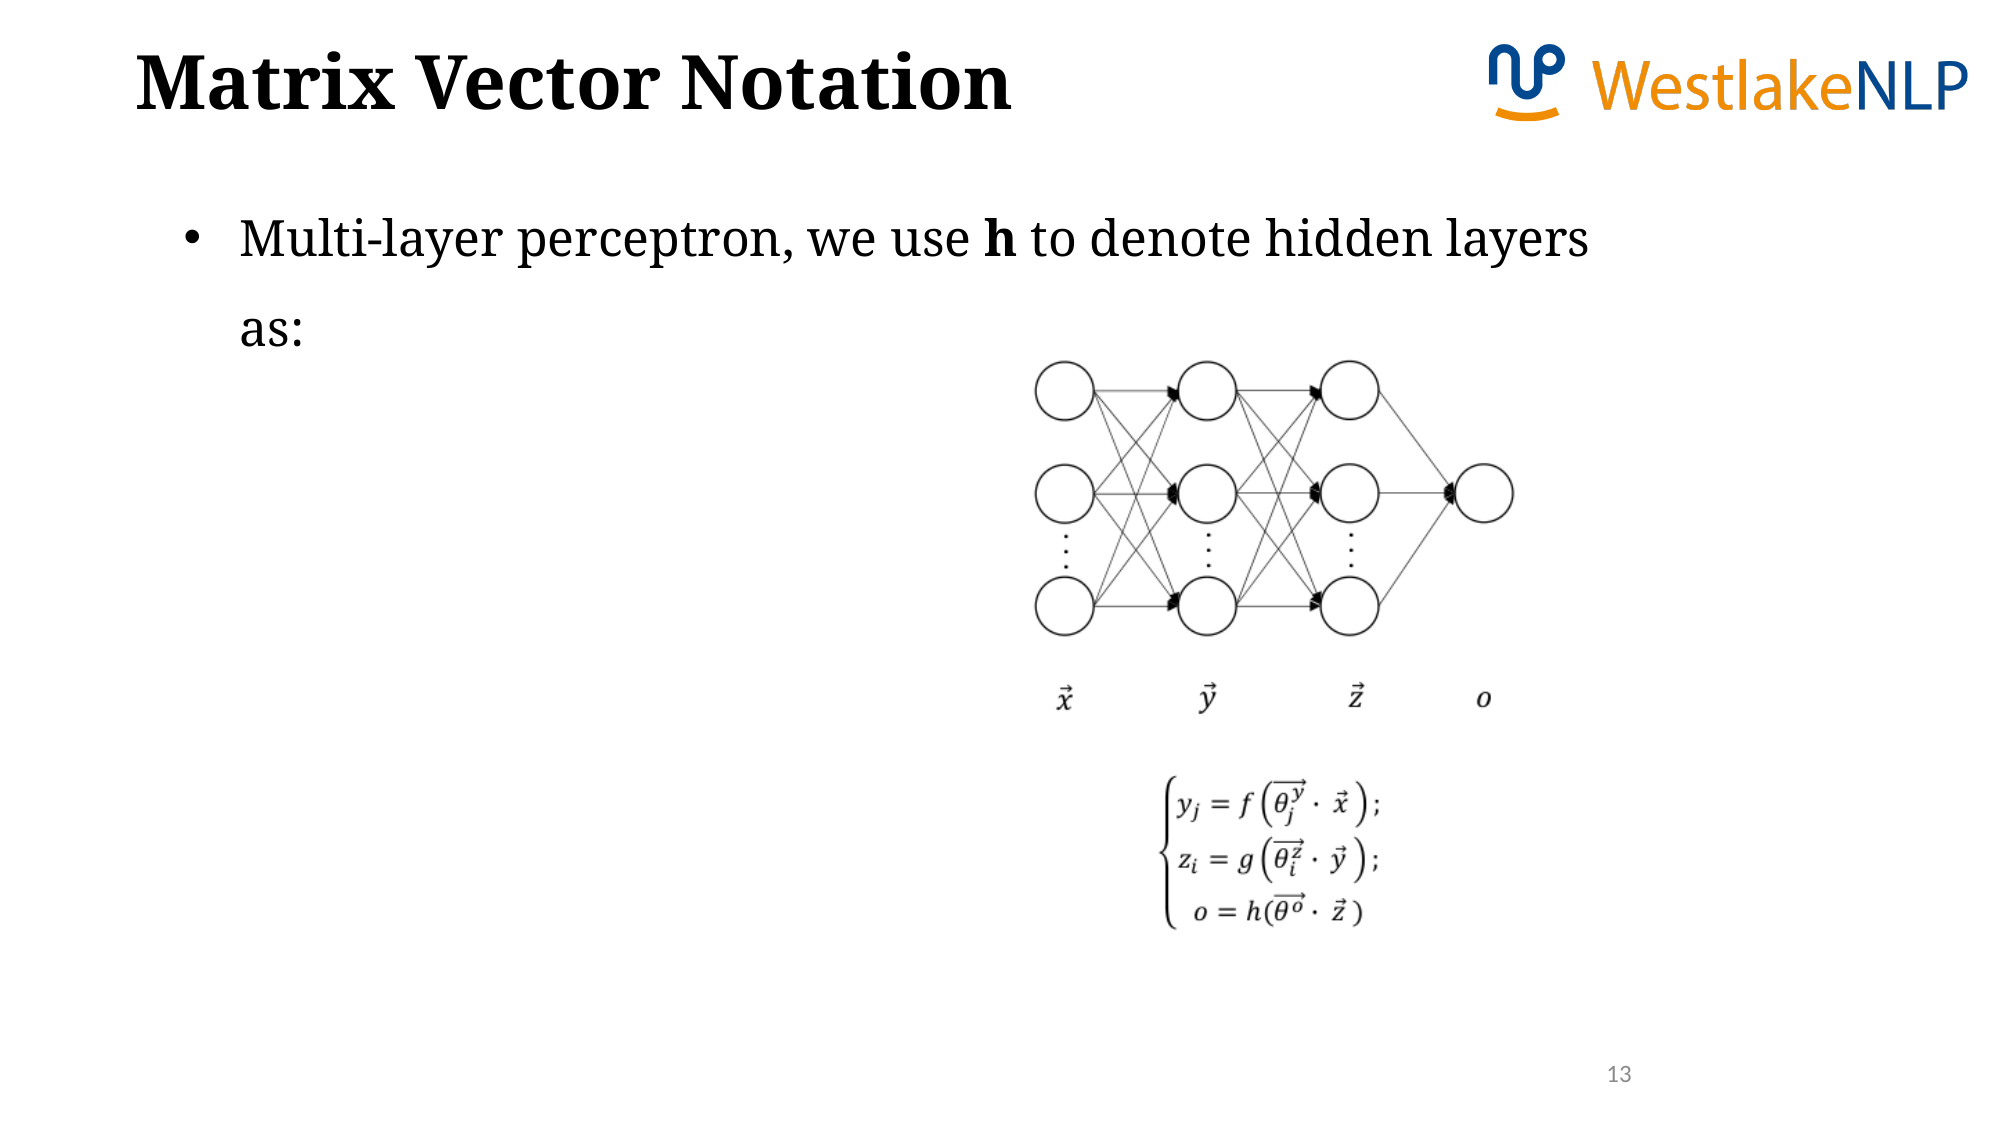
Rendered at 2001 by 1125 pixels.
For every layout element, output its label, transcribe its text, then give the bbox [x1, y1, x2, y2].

slide_number 13 [1309, 1042, 1647, 1103]
picture [1459, 0, 2000, 170]
text_box Matrix Vector Notation [120, 27, 1286, 133]
picture [1023, 300, 1529, 948]
